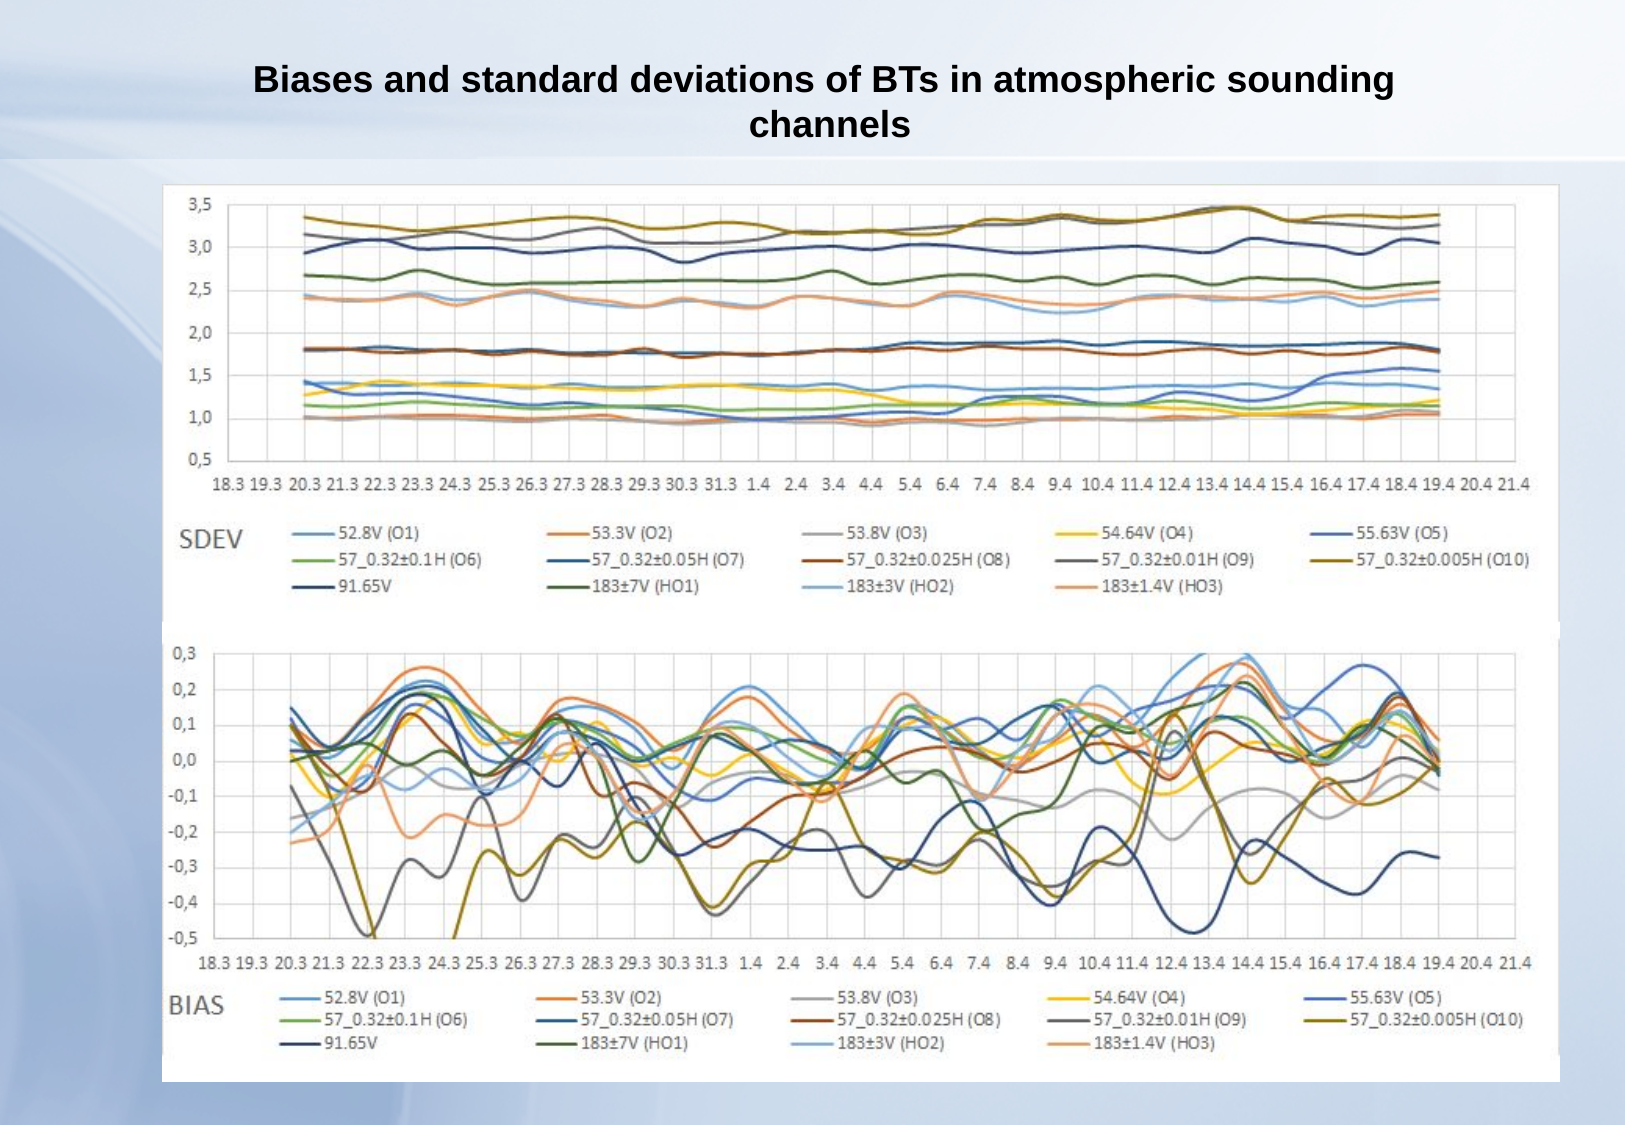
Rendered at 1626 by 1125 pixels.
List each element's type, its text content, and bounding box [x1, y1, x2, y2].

text_box Biases and standard deviations of BTs in atmospheric sounding channels [172, 47, 1488, 153]
picture [0, 0, 1625, 1125]
